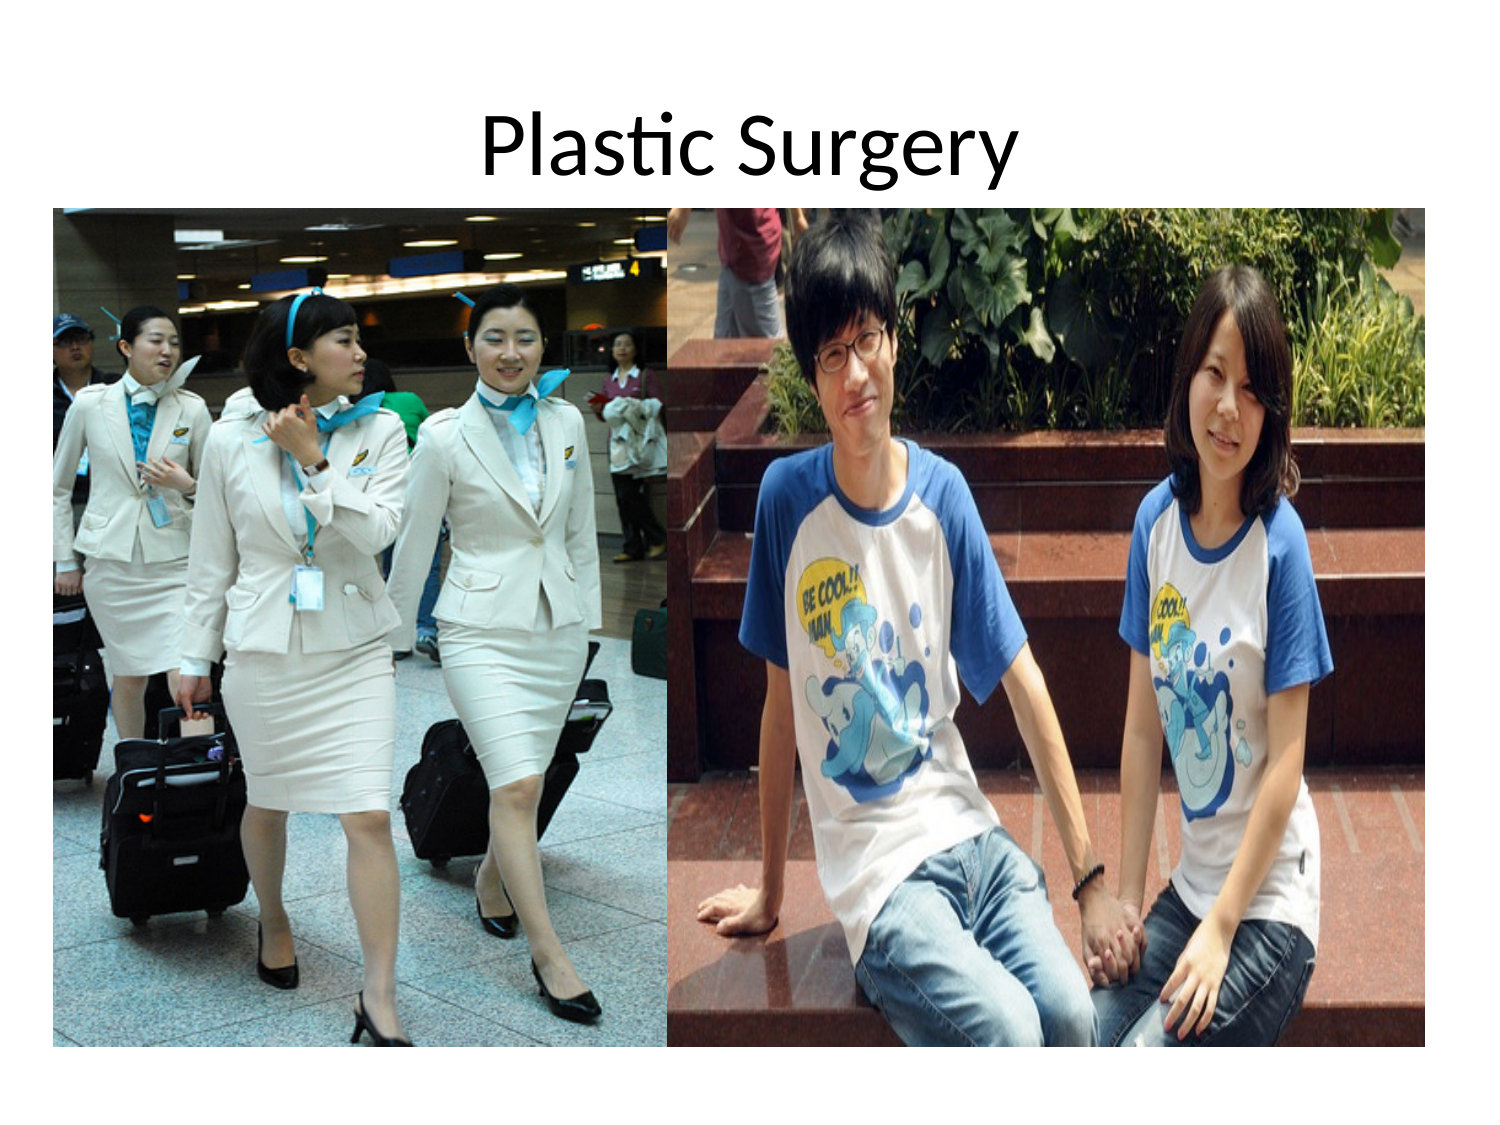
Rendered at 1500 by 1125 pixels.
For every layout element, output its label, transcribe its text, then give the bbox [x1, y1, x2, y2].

picture [52, 207, 1426, 1047]
title Plastic Surgery [75, 45, 1425, 207]
